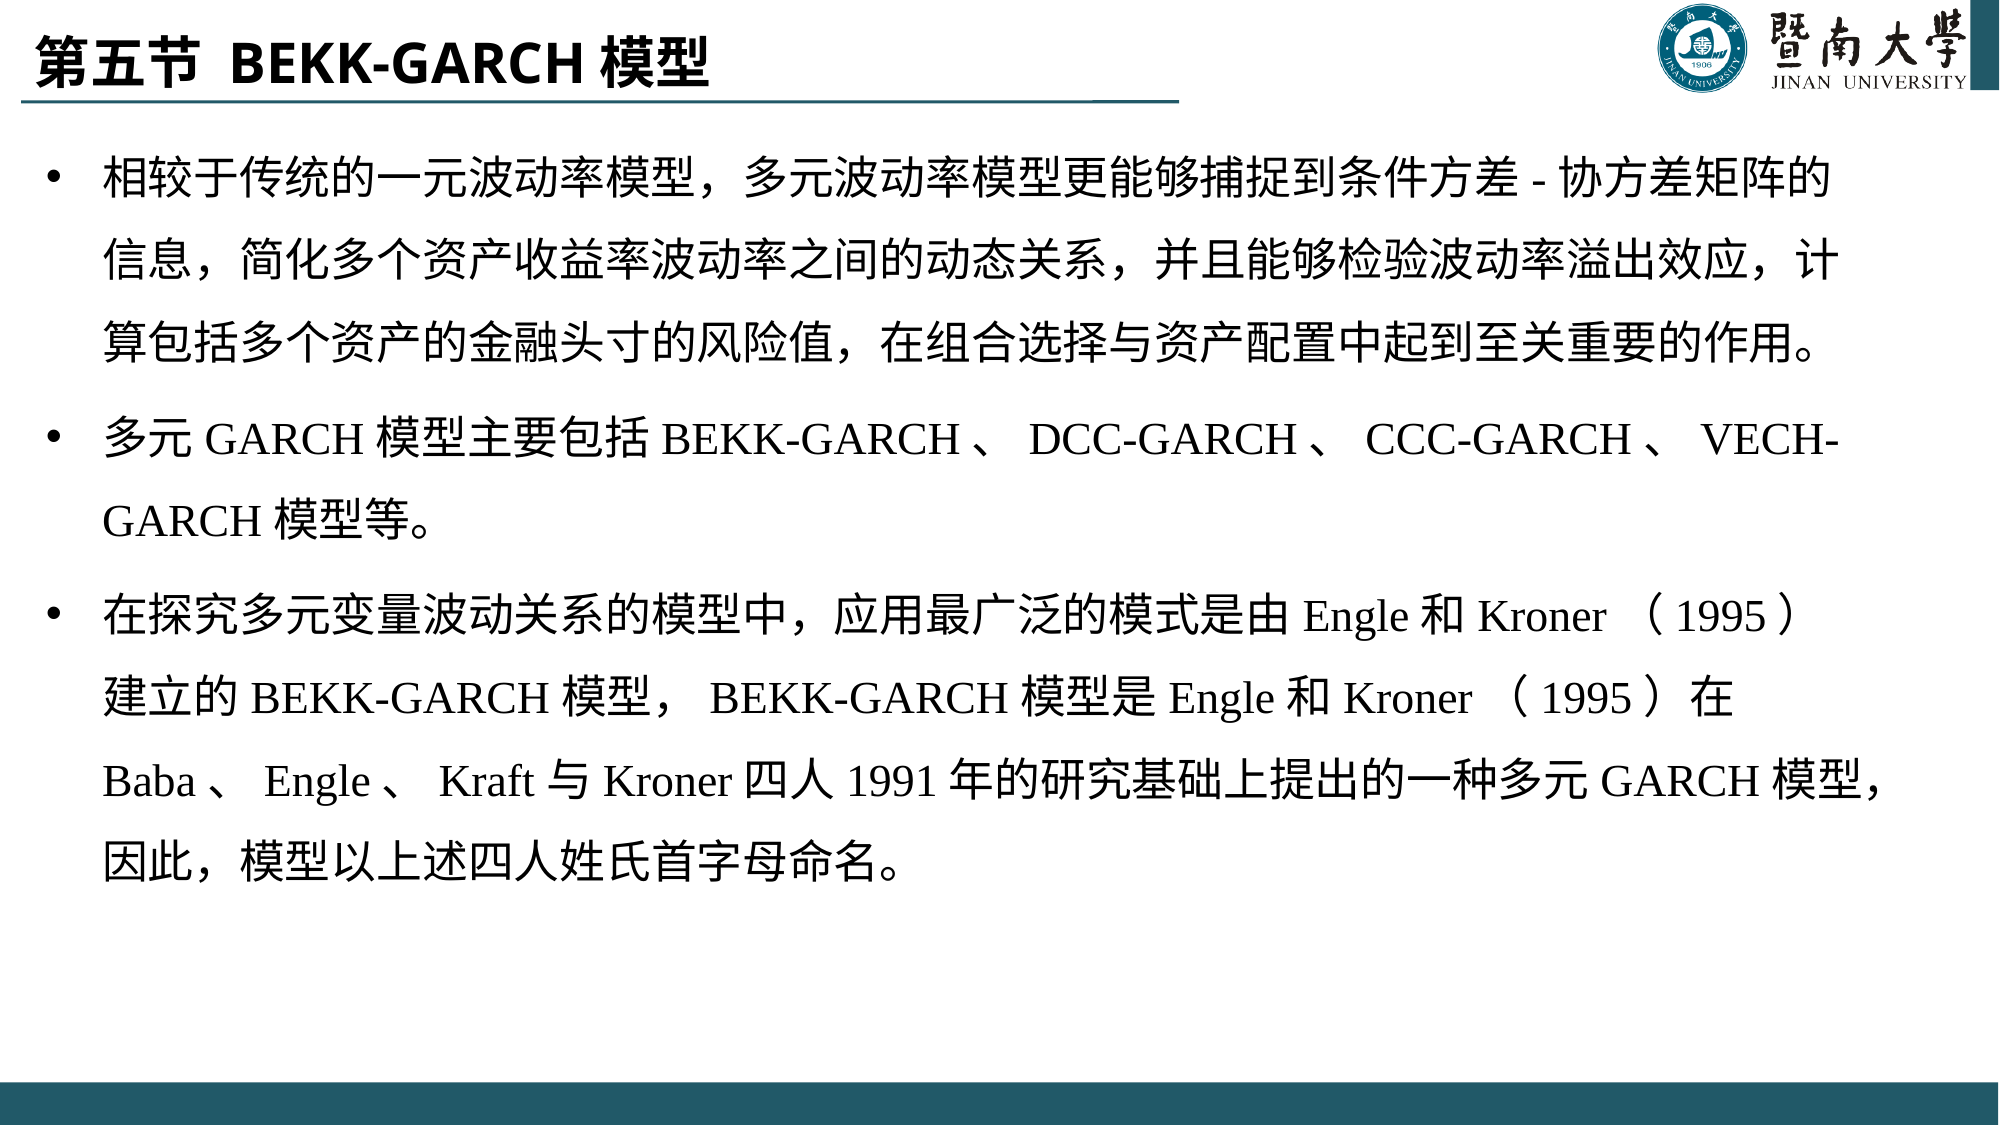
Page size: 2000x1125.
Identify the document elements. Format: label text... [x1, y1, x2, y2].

text_box 相较于传统的一元波动率模型，多元波动率模型更能够捕捉到条件方差-协方差矩阵的信息，简化多个资产收益率波动率之间的动态关系，并且能够检验波动率溢出效应，计算包括多个资产的金融头寸的风险值，在组合选择与资产配置中起到至关重要的作用。 多元GARCH模型主要包括BEKK-GARCH、DCC-GARCH、CCC-GARCH、VECH-GARCH模型等。 在探究多元变量波动关系的模型中，应用最广泛的模式是由Engle和Kroner（1995）建立的BEKK-GARCH模型，BEKK-GARCH模型是Engle和Kroner（1995）在Baba、Engle、Kraft与Kroner四人1991年的研究基础上提出的一种多元GARCH模型，因此，模型以上述四人姓氏首字母命名。 [31, 113, 1880, 1029]
text_box 第五节 BEKK-GARCH模型 [19, 19, 831, 102]
picture [1657, 3, 1967, 93]
